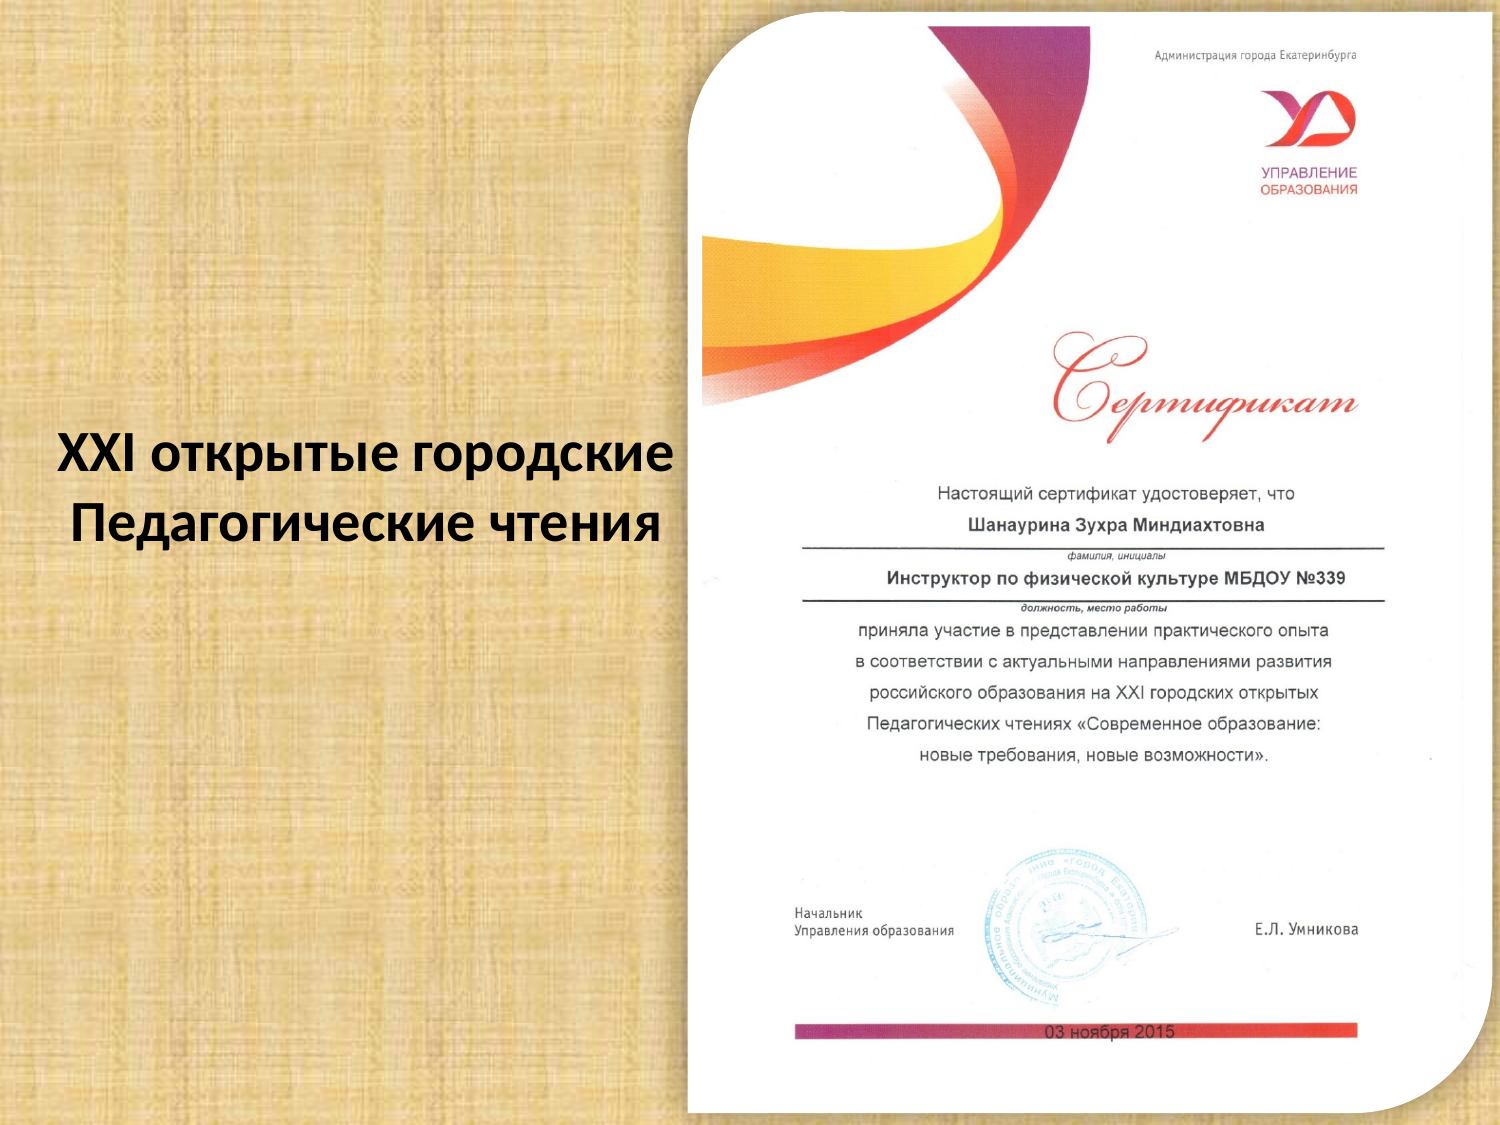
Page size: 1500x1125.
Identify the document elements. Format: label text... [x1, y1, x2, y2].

picture [0, 0, 1500, 1125]
text_box XXI открытые городские Педагогические чтения [42, 405, 690, 561]
